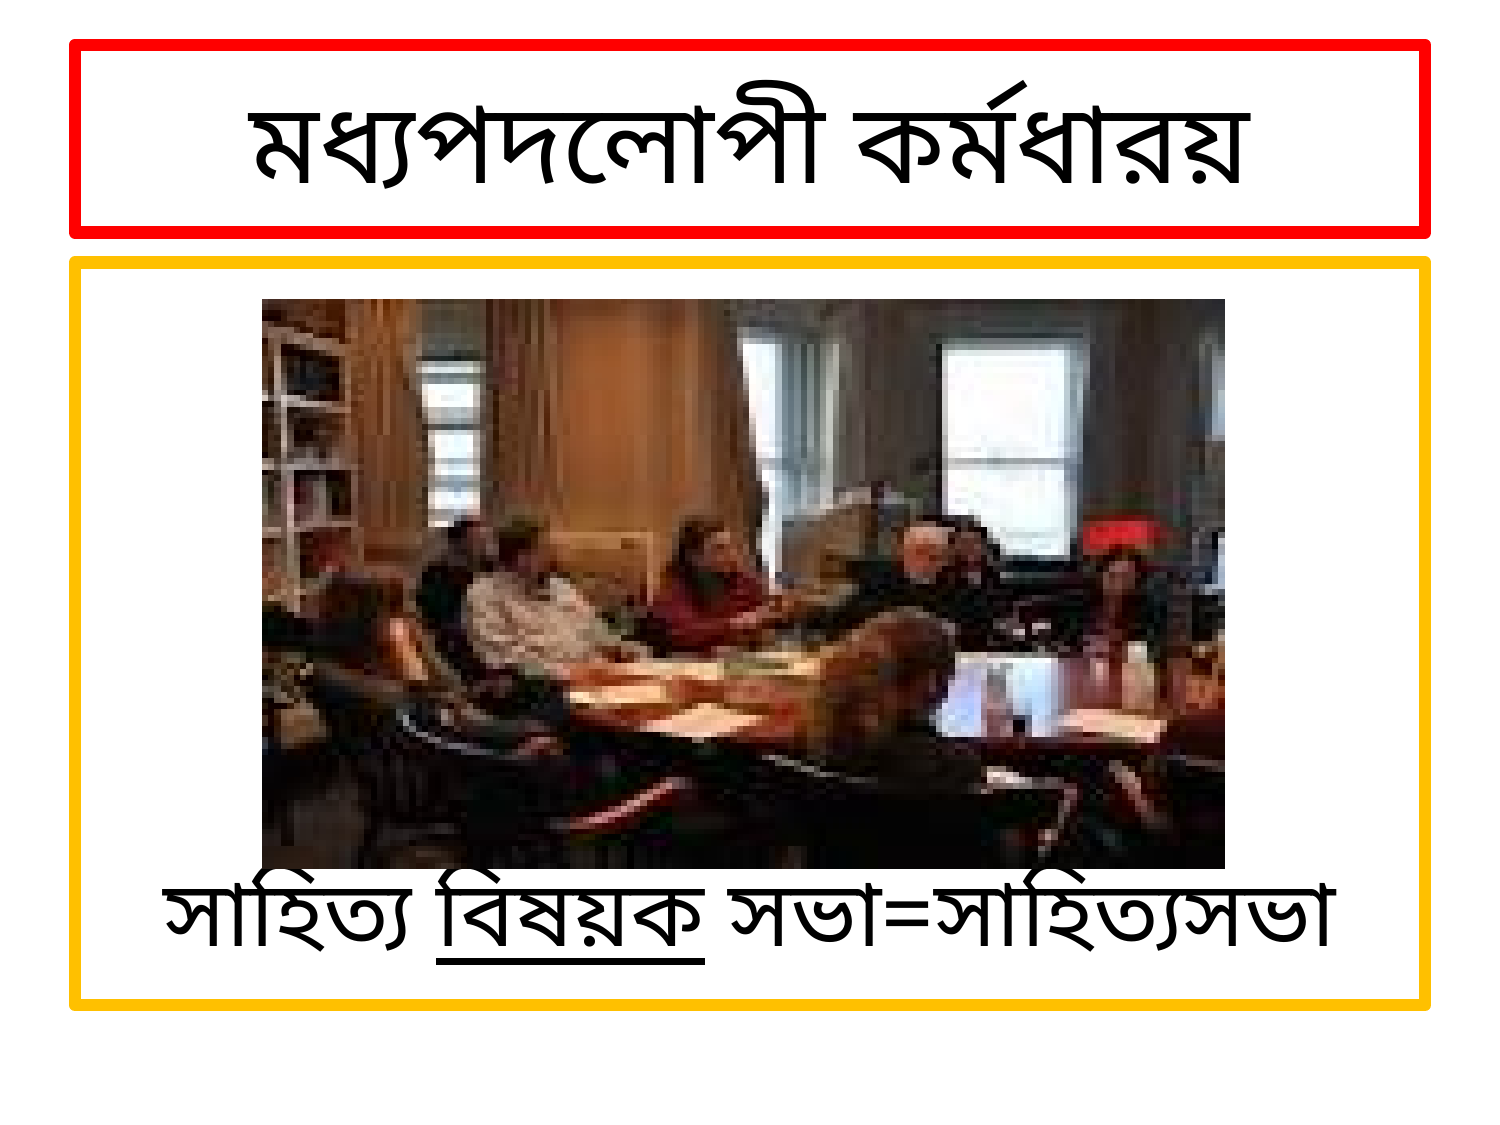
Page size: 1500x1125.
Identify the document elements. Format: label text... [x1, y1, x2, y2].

title মধ্যপদলোপী কর্মধারয় [75, 45, 1425, 233]
list সাহিত্য বিষয়ক সভা=সাহিত্যসভা [75, 262, 1425, 1005]
picture [262, 299, 1226, 869]
